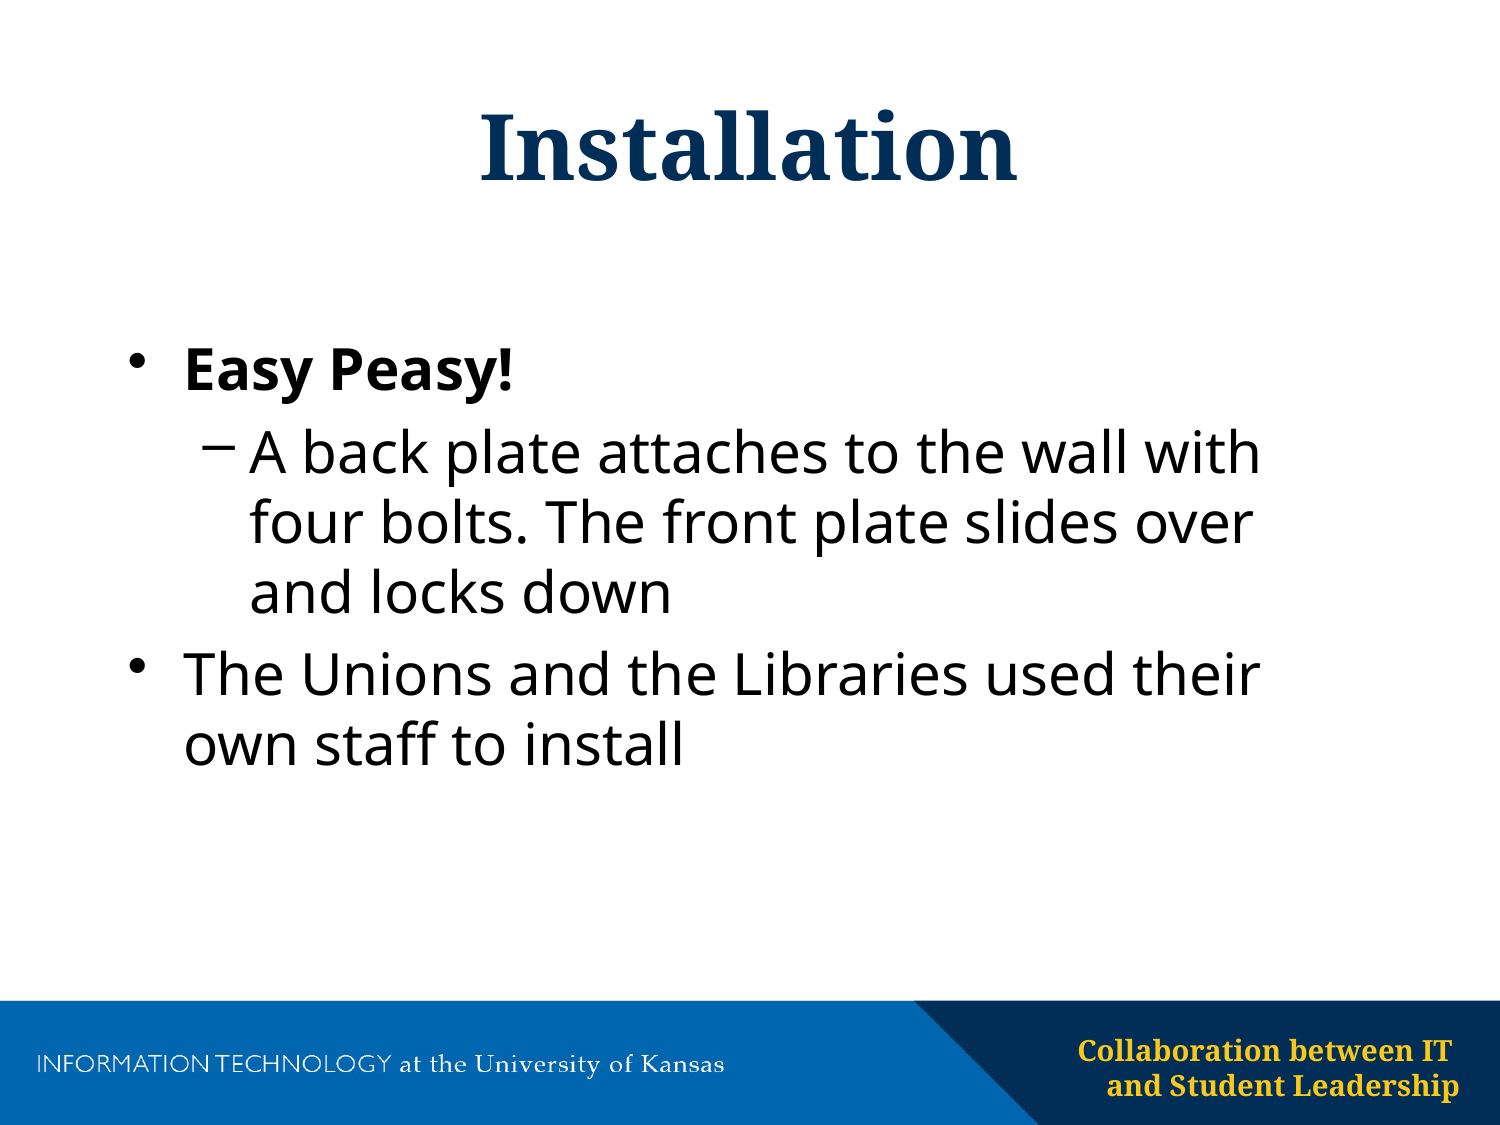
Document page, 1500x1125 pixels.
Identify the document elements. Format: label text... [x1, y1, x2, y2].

title Installation [112, 50, 1388, 238]
footer Collaboration between IT and Student Leadership [962, 1025, 1475, 1100]
picture [0, 1000, 1500, 1125]
list Easy Peasy! A back plate attaches to the wall with four bolts. The front plate slides over and locks down The Unions and the Libraries used their own staff to install [112, 324, 1388, 963]
